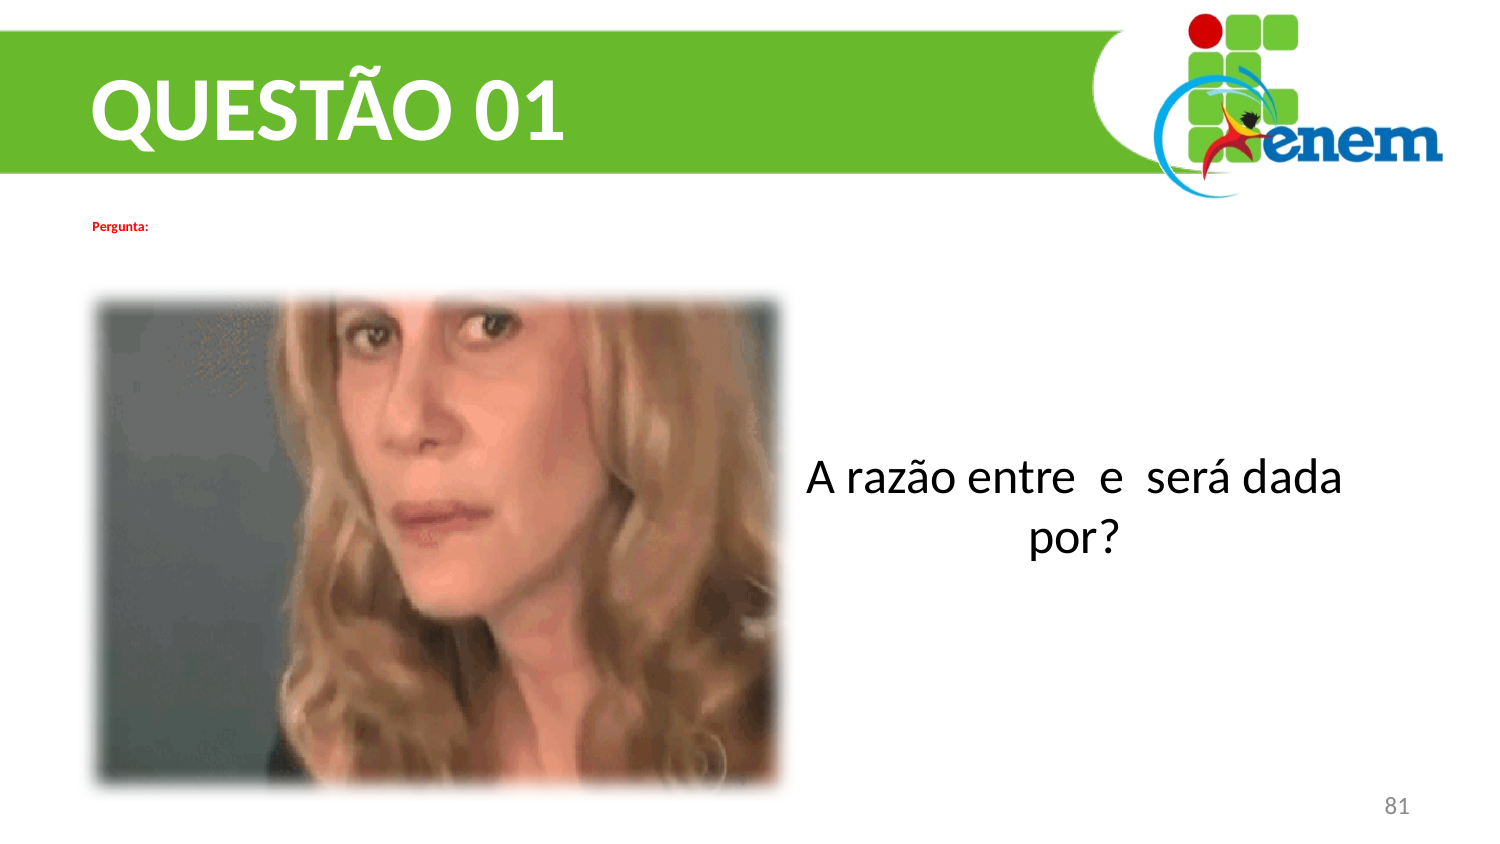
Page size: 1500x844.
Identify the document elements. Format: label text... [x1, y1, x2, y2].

text_box Pergunta: [74, 208, 1446, 802]
title QUESTÃO 01 [75, 33, 1146, 175]
picture [0, 0, 1500, 844]
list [1151, 8, 1446, 201]
slide_number 81 [1074, 782, 1425, 827]
